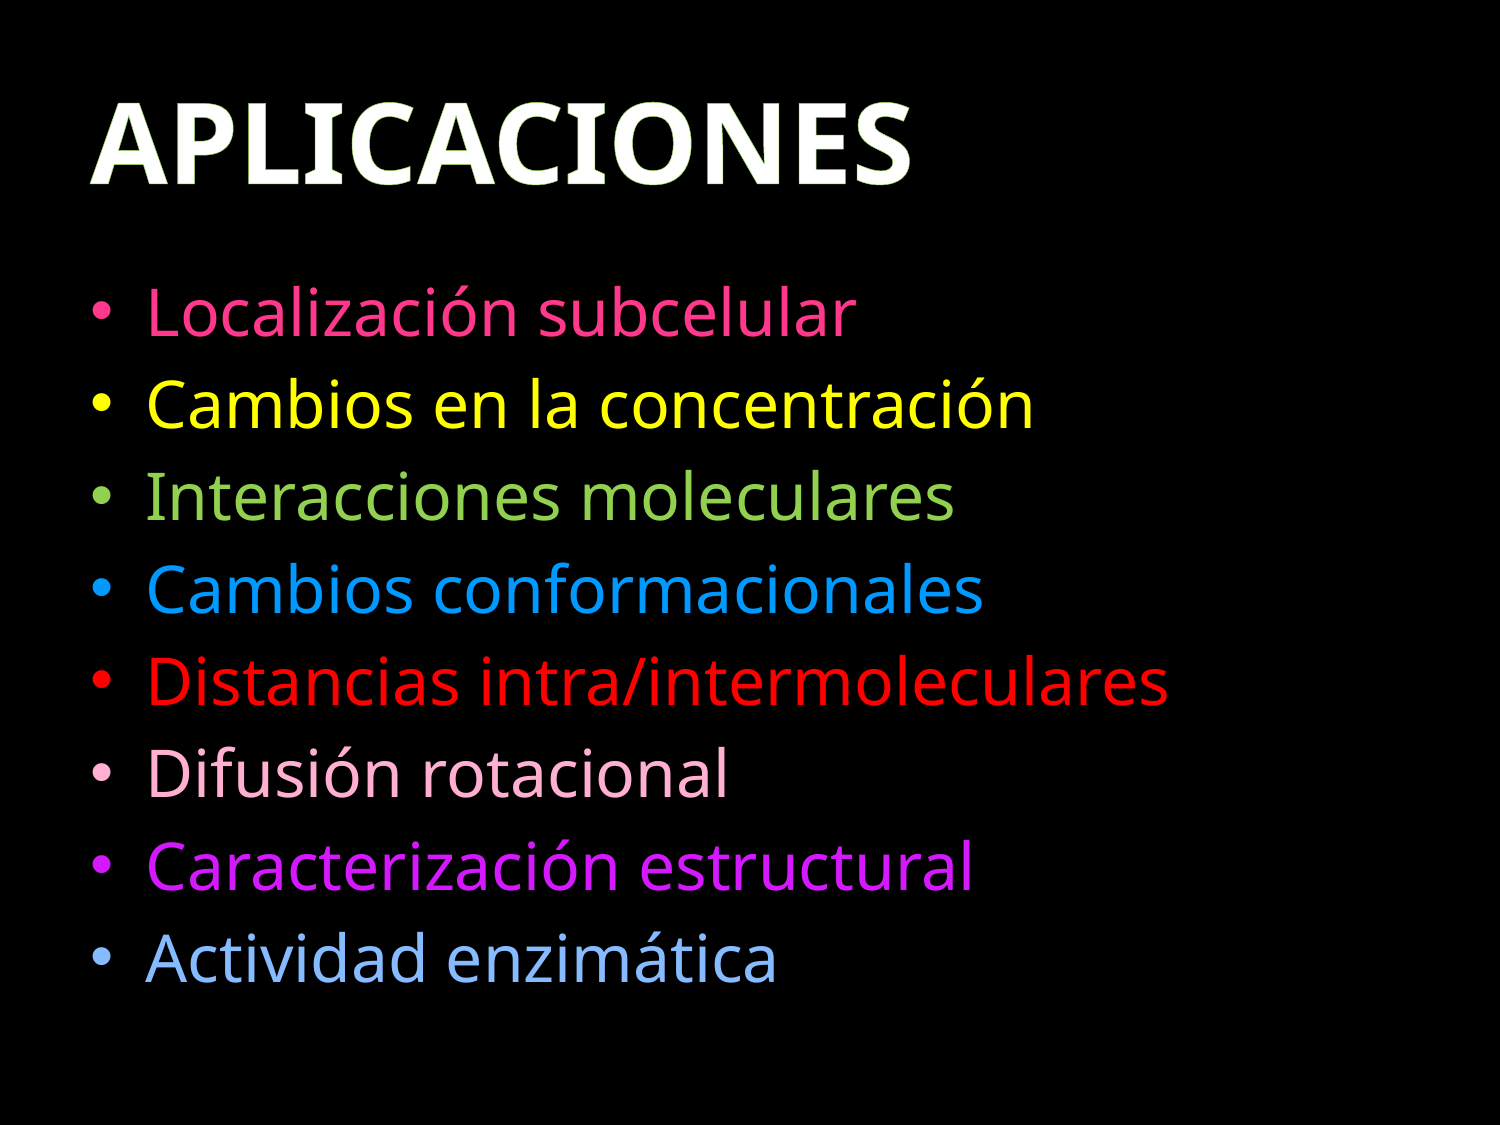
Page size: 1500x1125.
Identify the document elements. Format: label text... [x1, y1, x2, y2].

title APLICACIONES [75, 45, 1425, 233]
list Localización subcelular Cambios en la concentración Interacciones moleculares Cambios conformacionales Distancias intra/intermoleculares Difusión rotacional Caracterización estructural Actividad enzimática [75, 262, 1425, 1005]
